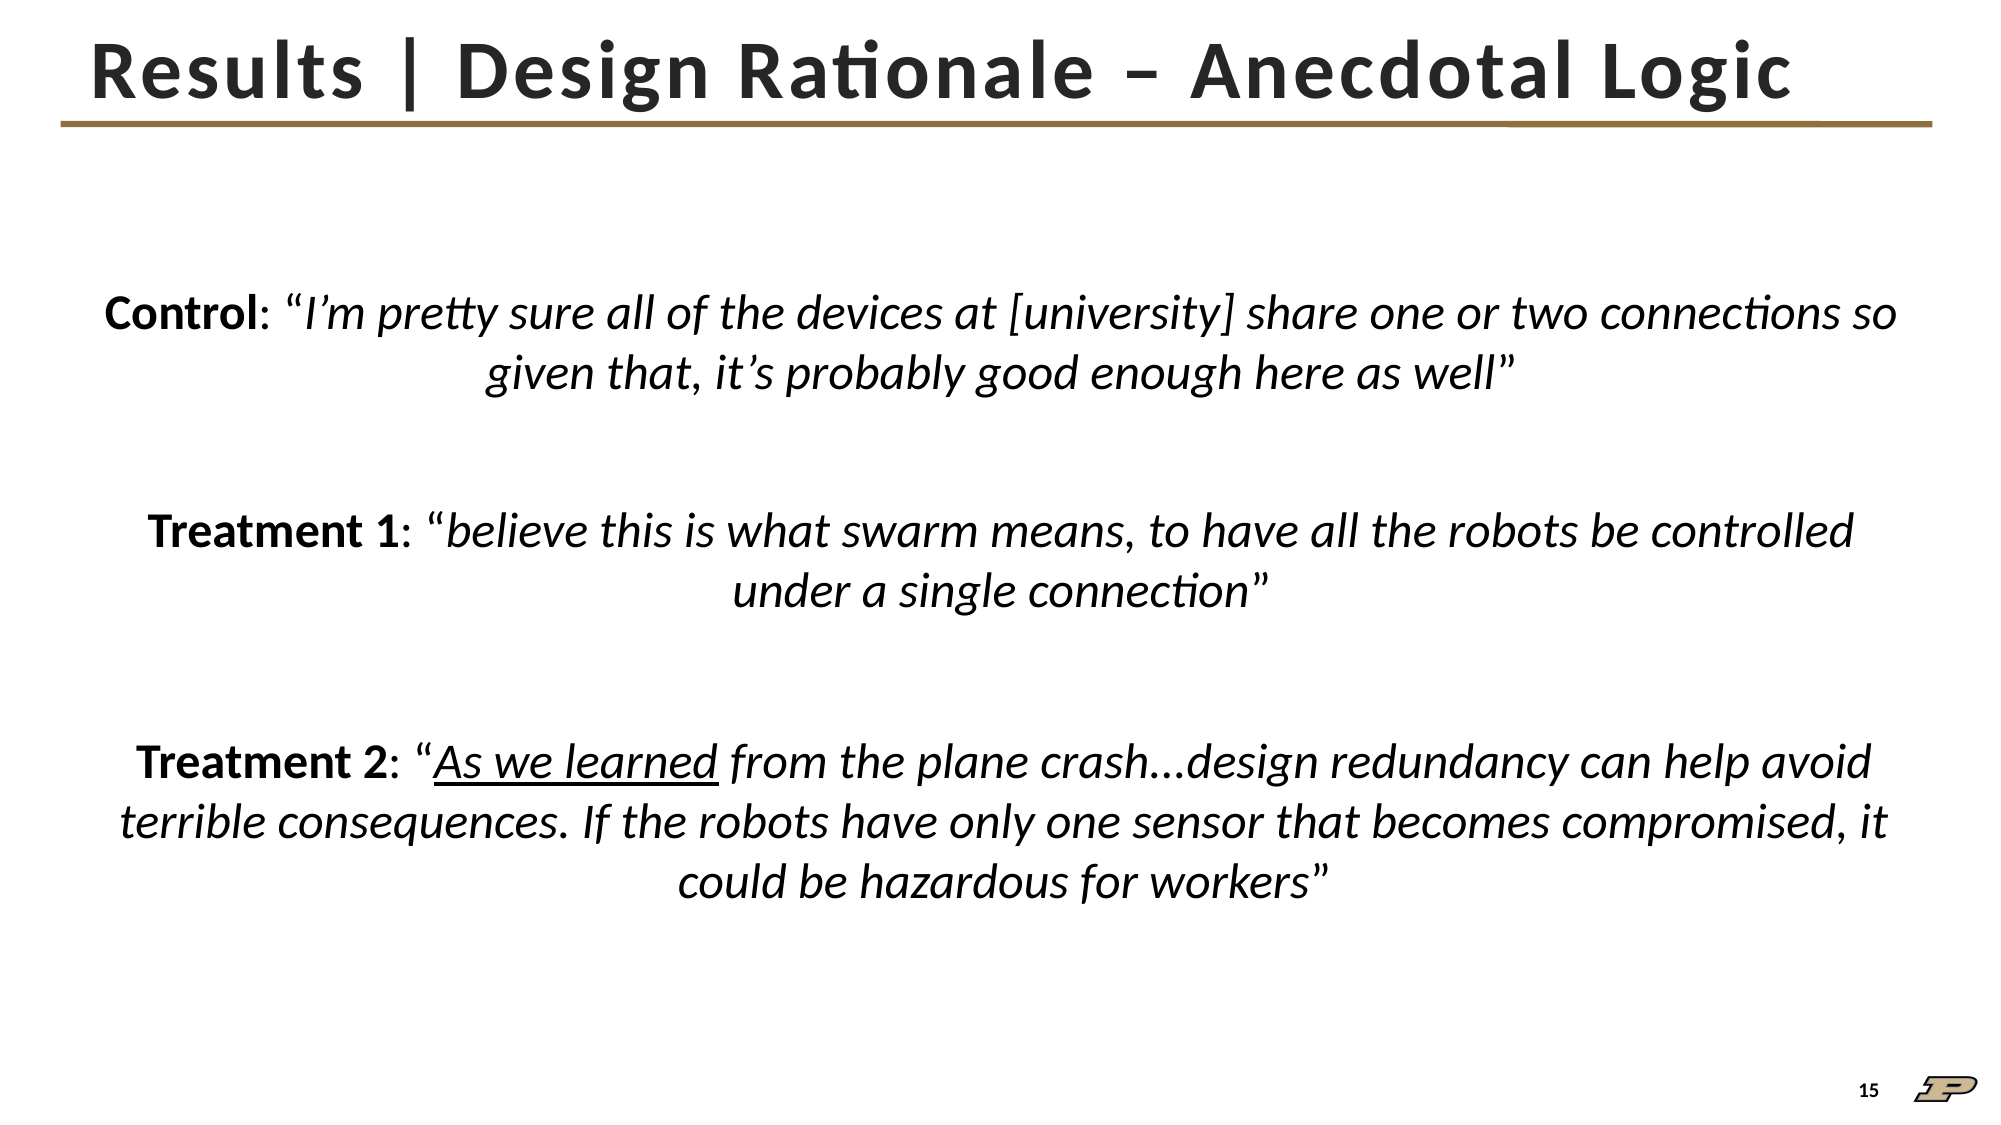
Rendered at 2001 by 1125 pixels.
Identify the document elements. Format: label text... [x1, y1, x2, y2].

picture [1913, 1076, 1978, 1102]
text_box Treatment 2: “As we learned from the plane crash...design redundancy can help avoid terrible consequences. If the robots have only one sensor that becomes compromised, it could be hazardous for workers” [60, 690, 1933, 948]
title Results | Design Rationale – Anecdotal Logic [58, 17, 1935, 127]
slide_number 15 [1828, 1059, 1909, 1120]
text_box Treatment 1: “believe this is what swarm means, to have all the robots be controlled under a single connection” [60, 472, 1933, 643]
text_box Control: “I’m pretty sure all of the devices at [university] share one or two connections so given that, it’s probably good enough here as well” [60, 255, 1933, 425]
